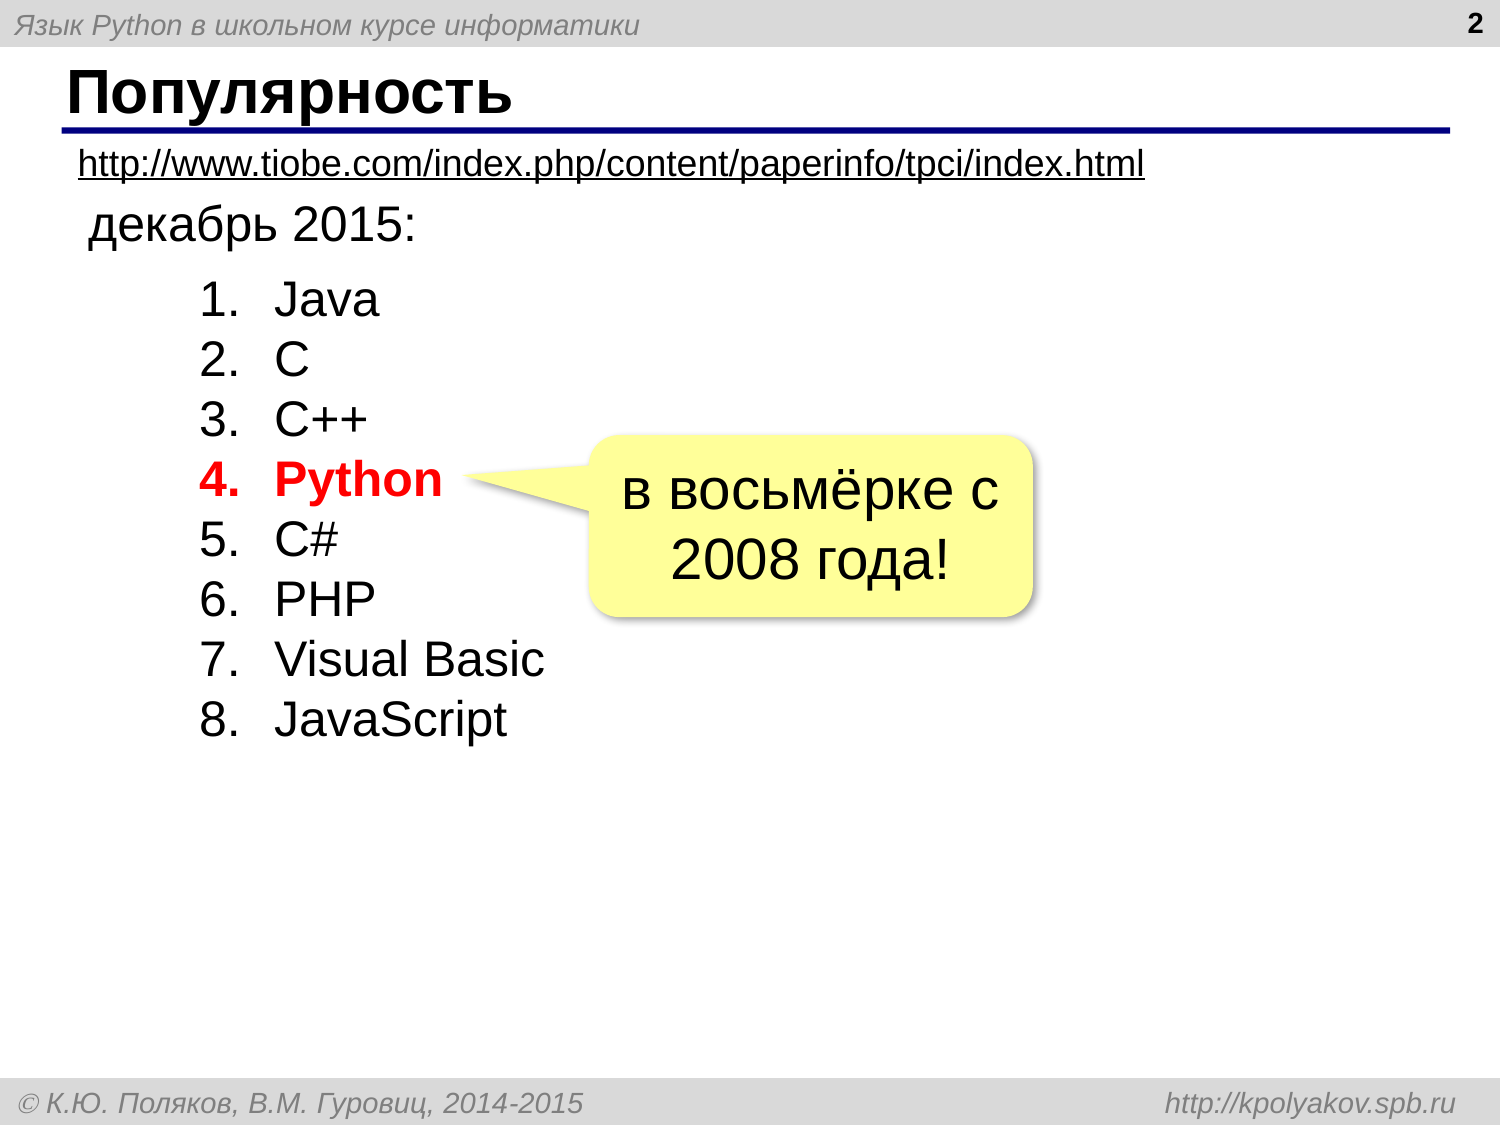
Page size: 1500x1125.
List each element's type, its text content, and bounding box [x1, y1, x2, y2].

title Популярность [51, 49, 1425, 127]
text_box декабрь 2015: [73, 184, 433, 260]
text_box http://www.tiobe.com/index.php/content/paperinfo/tpci/index.html [63, 131, 1444, 192]
slide_number 2 [1148, 0, 1500, 75]
text_box Java C C++ Python C# PHP Visual Basic JavaScript [184, 258, 561, 789]
text_box в восьмёрке с 2008 года! [461, 435, 1033, 618]
